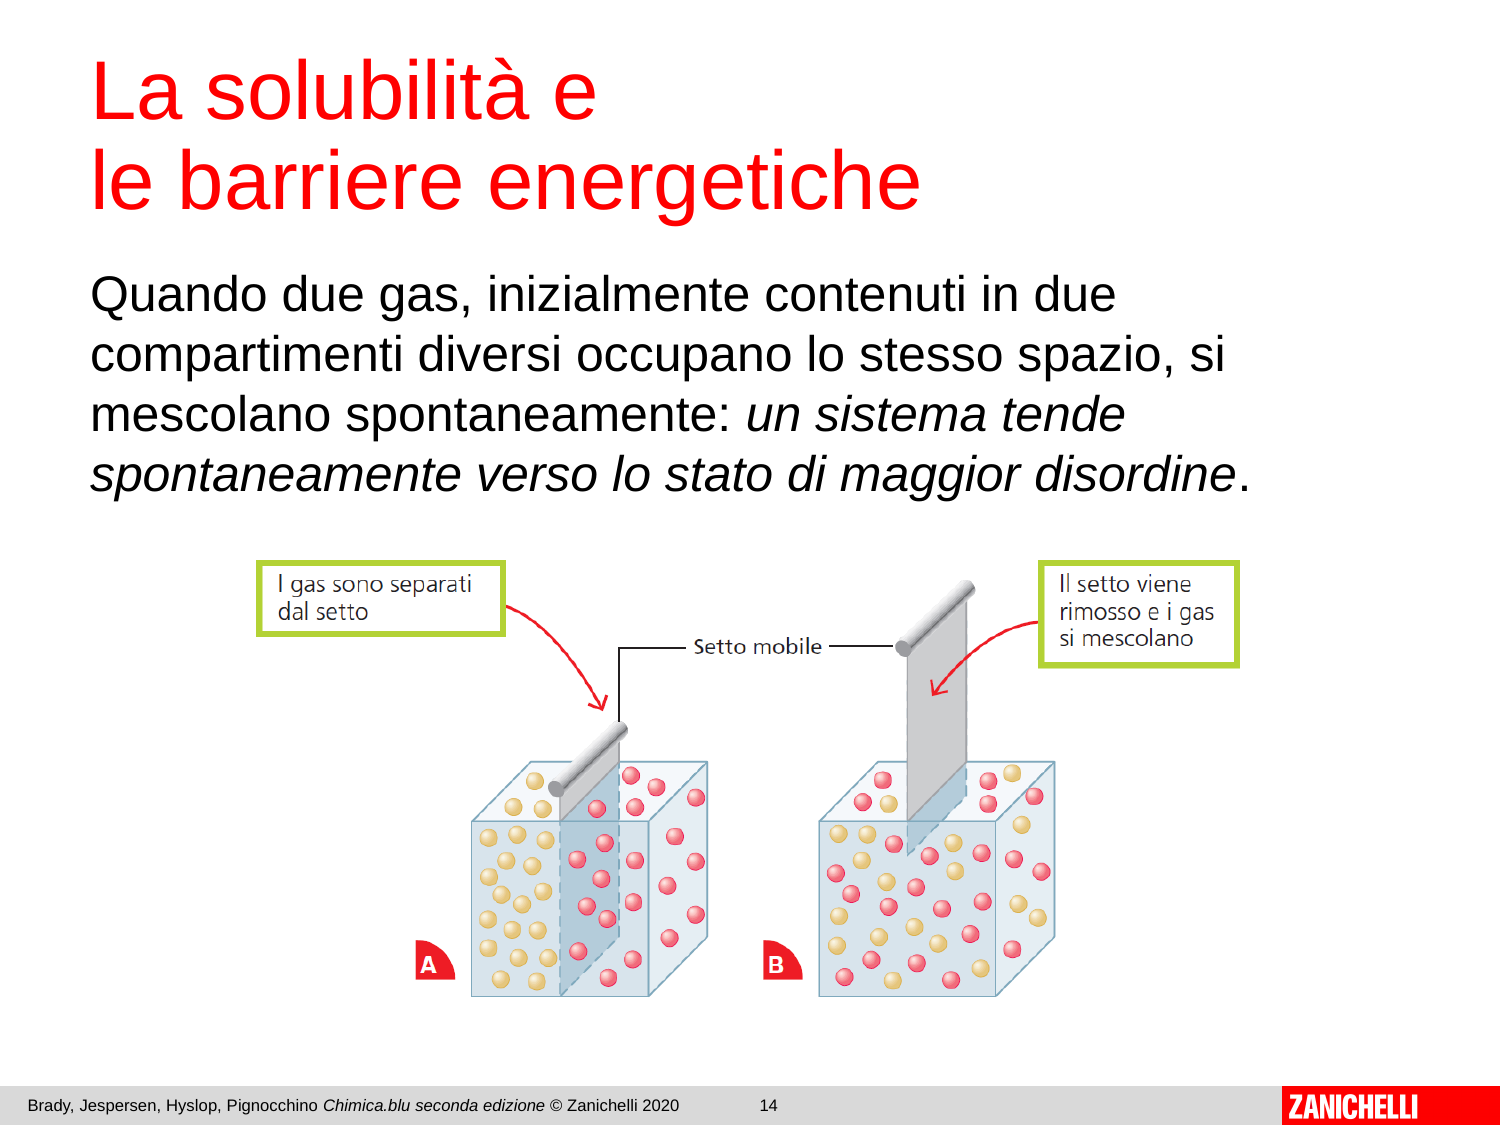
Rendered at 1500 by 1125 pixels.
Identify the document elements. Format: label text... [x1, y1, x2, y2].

picture [1282, 1086, 1500, 1125]
title La solubilità e le barriere energetiche [75, 62, 1424, 213]
list Quando due gas, inizialmente contenuti in due compartimenti diversi occupano lo stesso spazio, si mescolano spontaneamente: un sistema tende spontaneamente verso lo stato di maggior disordine. [75, 253, 1424, 541]
picture [238, 540, 1262, 1022]
footer Brady, Jespersen, Hyslop, Pignocchino Chimica.blu seconda edizione © Zanichelli 2020 [12, 1086, 857, 1125]
